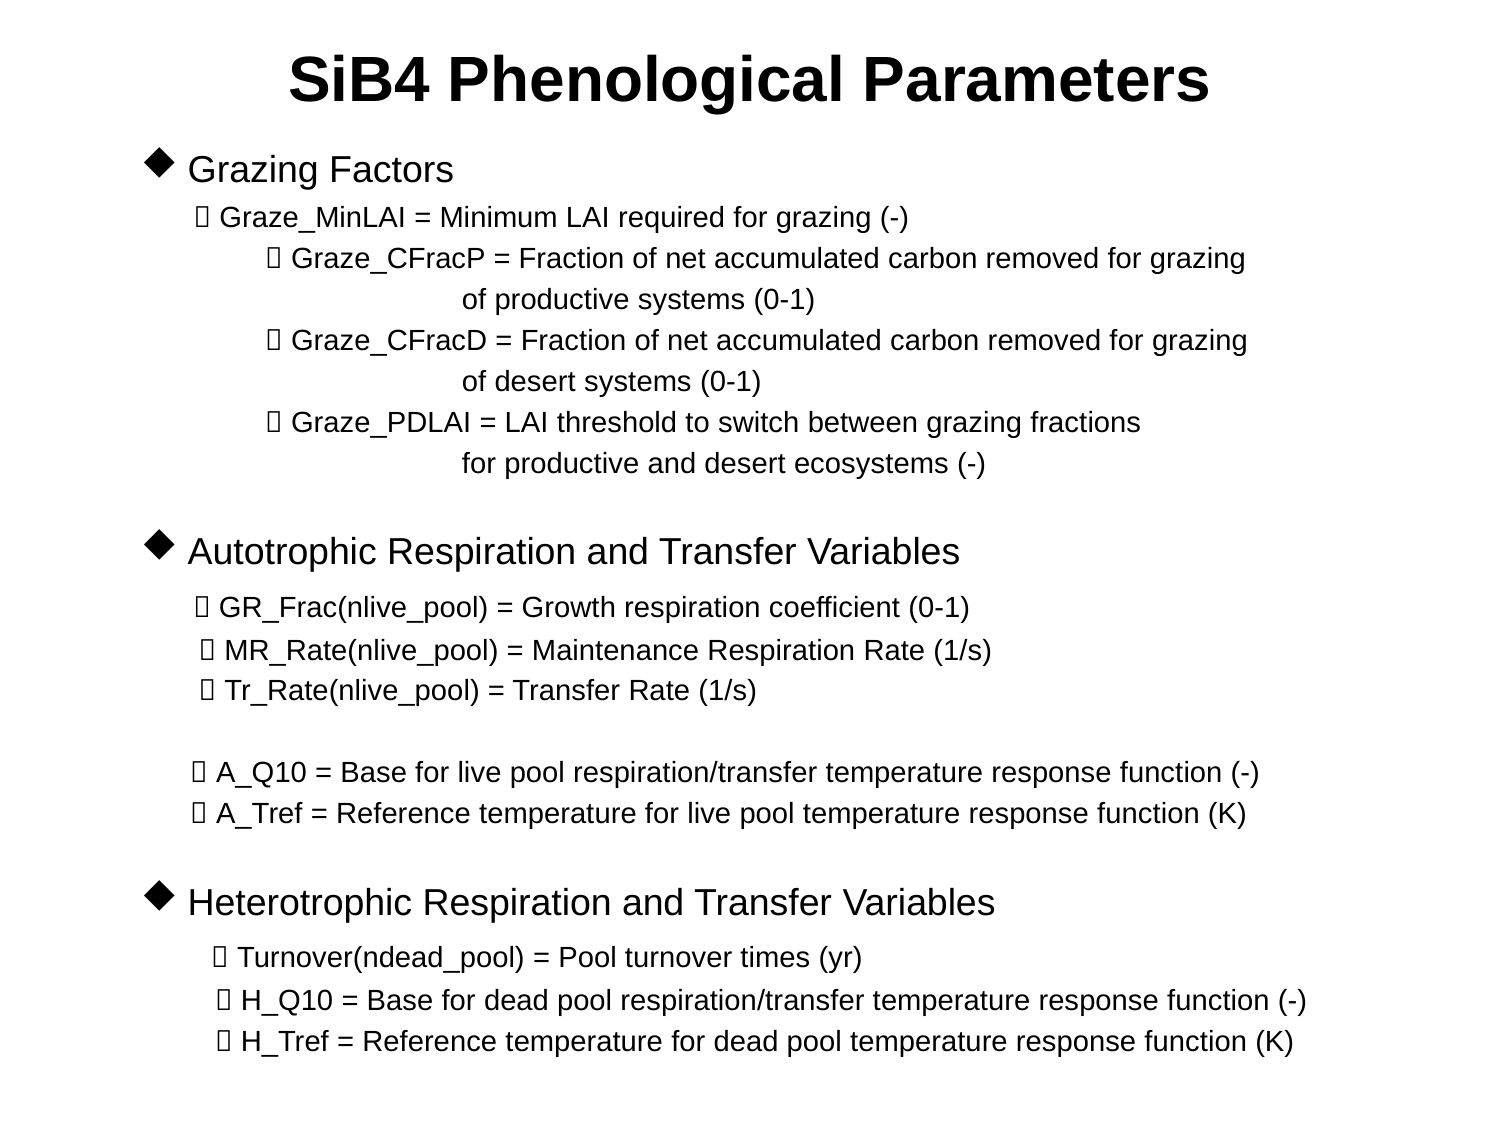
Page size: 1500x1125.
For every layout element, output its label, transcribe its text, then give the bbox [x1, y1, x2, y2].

list Grazing Factors  Graze_MinLAI = Minimum LAI required for grazing (-)  Graze_CFracP = Fraction of net accumulated carbon removed for grazing of productive systems (0-1)  Graze_CFracD = Fraction of net accumulated carbon removed for grazing of desert systems (0-1)  Graze_PDLAI = LAI threshold to switch between grazing fractions for productive and desert ecosystems (-) Autotrophic Respiration and Transfer Variables  GR_Frac(nlive_pool) = Growth respiration coefficient (0-1)  MR_Rate(nlive_pool) = Maintenance Respiration Rate (1/s)  Tr_Rate(nlive_pool) = Transfer Rate (1/s)  A_Q10 = Base for live pool respiration/transfer temperature response function (-)  A_Tref = Reference temperature for live pool temperature response function (K) Heterotrophic Respiration and Transfer Variables  Turnover(ndead_pool) = Pool turnover times (yr)  H_Q10 = Base for dead pool respiration/transfer temperature response function (-)  H_Tref = Reference temperature for dead pool temperature response function (K) [50, 137, 1449, 1125]
title SiB4 Phenological Parameters [75, 29, 1425, 122]
